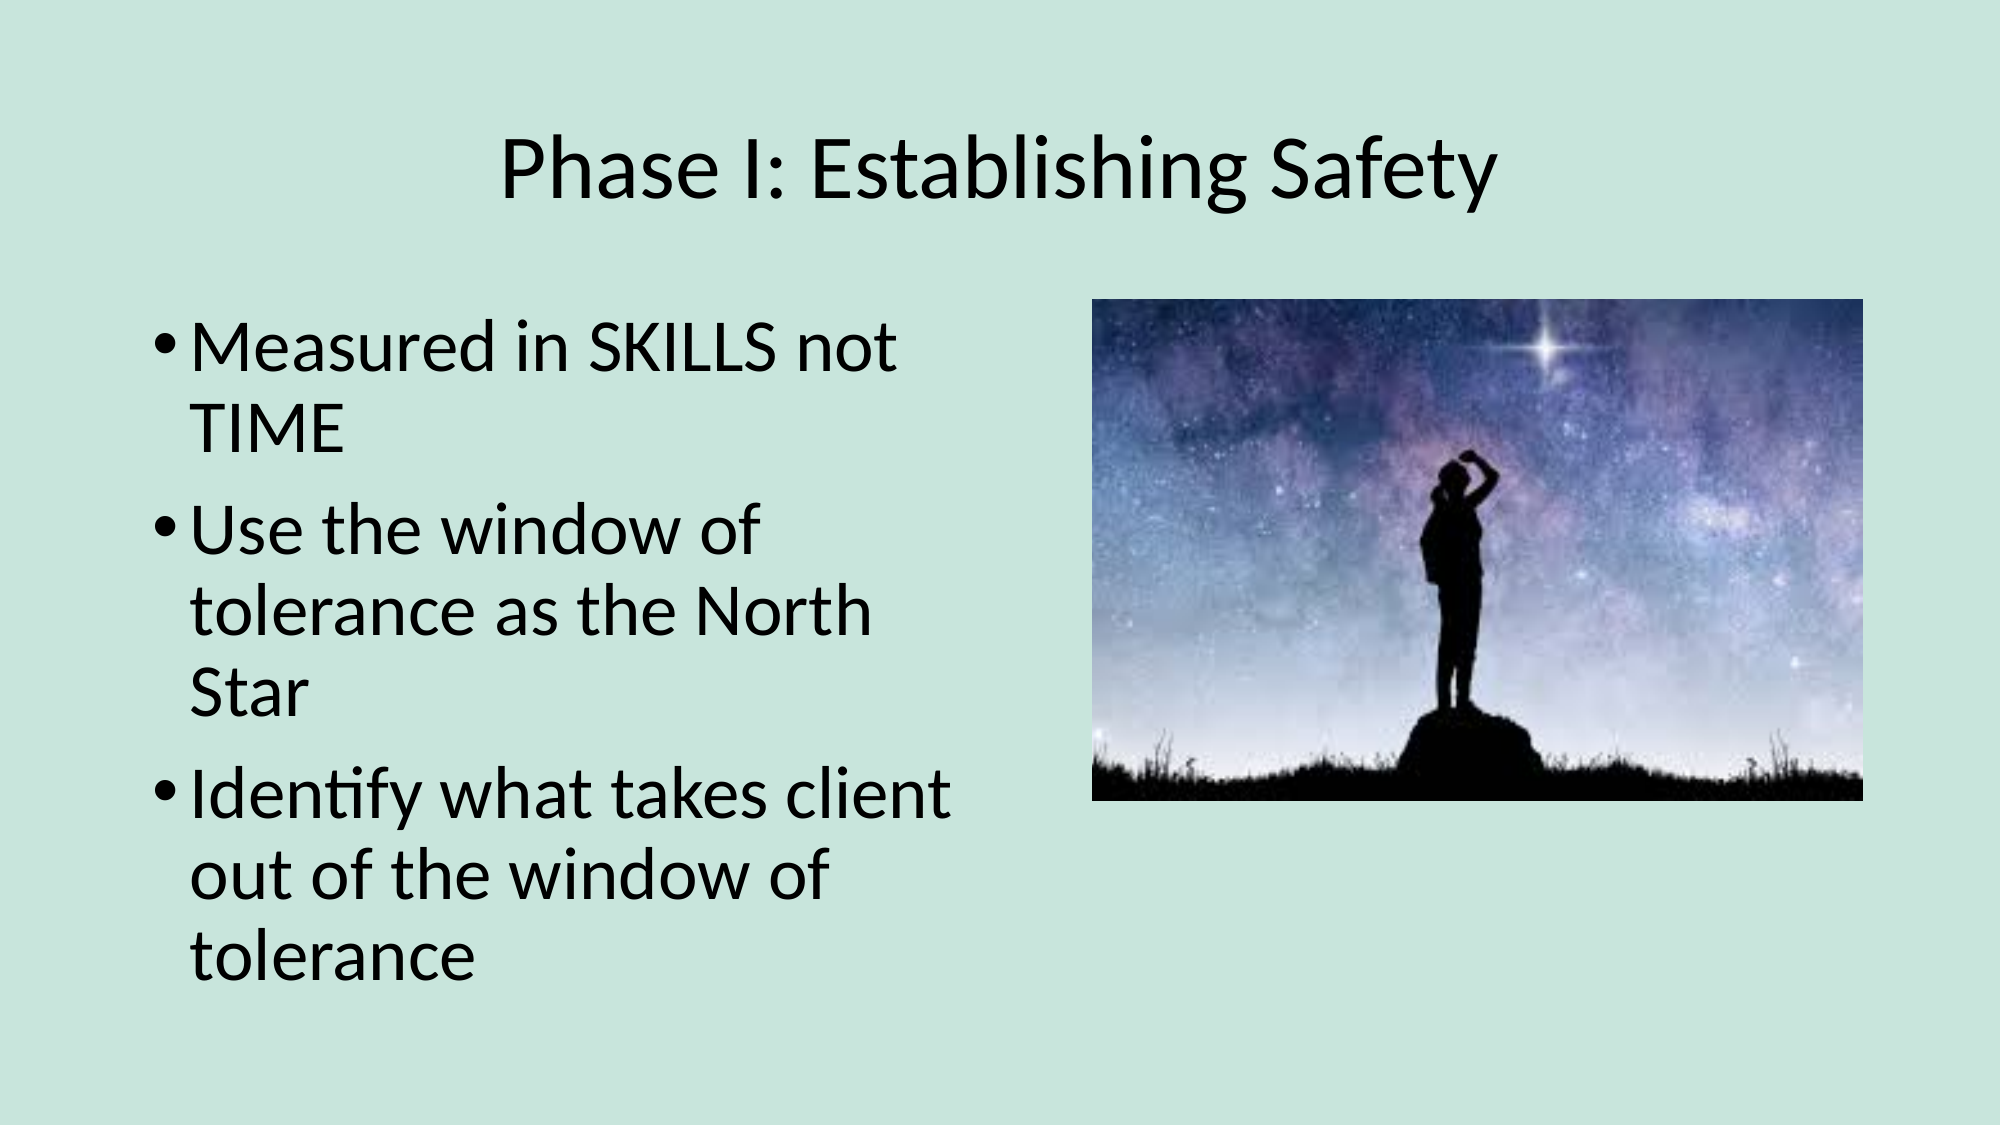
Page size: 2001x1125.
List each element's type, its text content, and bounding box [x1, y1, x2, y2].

list Measured in SKILLS not TIME Use the window of tolerance as the North Star Identify what takes client out of the window of tolerance [137, 299, 988, 1014]
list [1092, 299, 1863, 801]
title Phase I: Establishing Safety [137, 59, 1863, 278]
